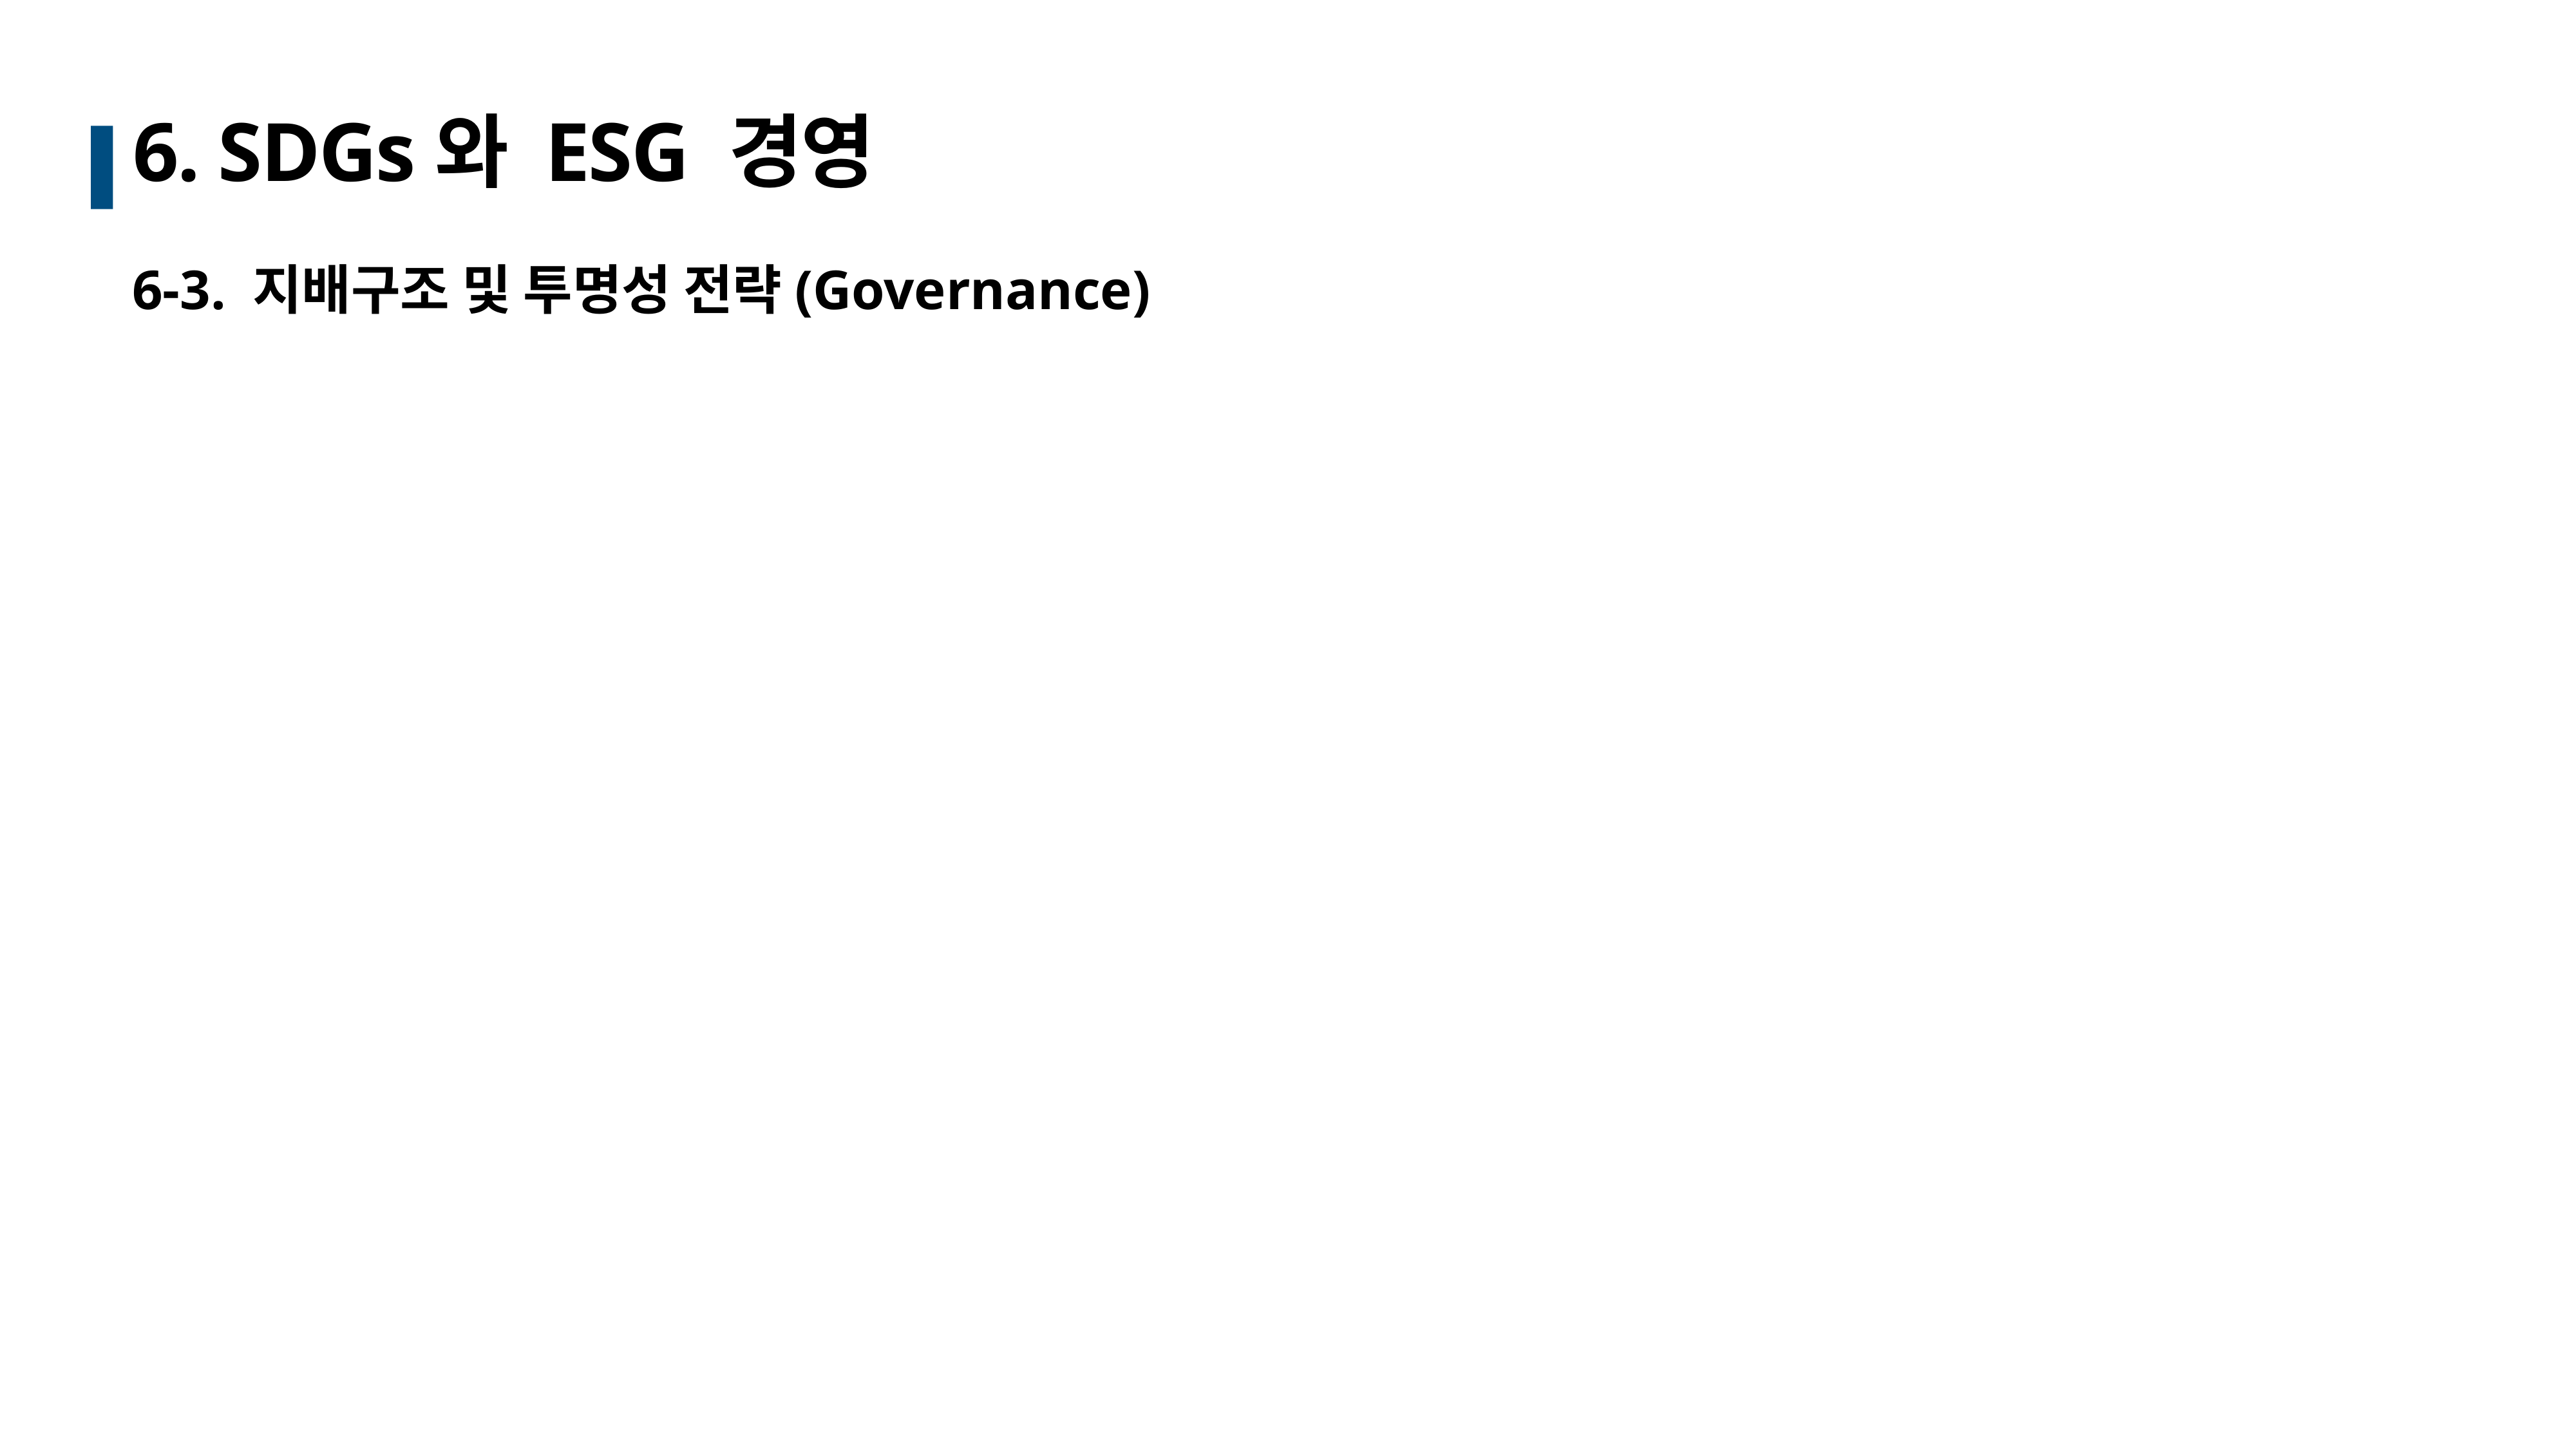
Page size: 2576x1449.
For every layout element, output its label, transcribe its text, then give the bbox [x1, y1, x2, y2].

list 6-3. 지배구조 및 투명성 전략(Governance) [127, 250, 2449, 350]
title 6. SDGs와 ESG 경영 [127, 113, 2449, 250]
